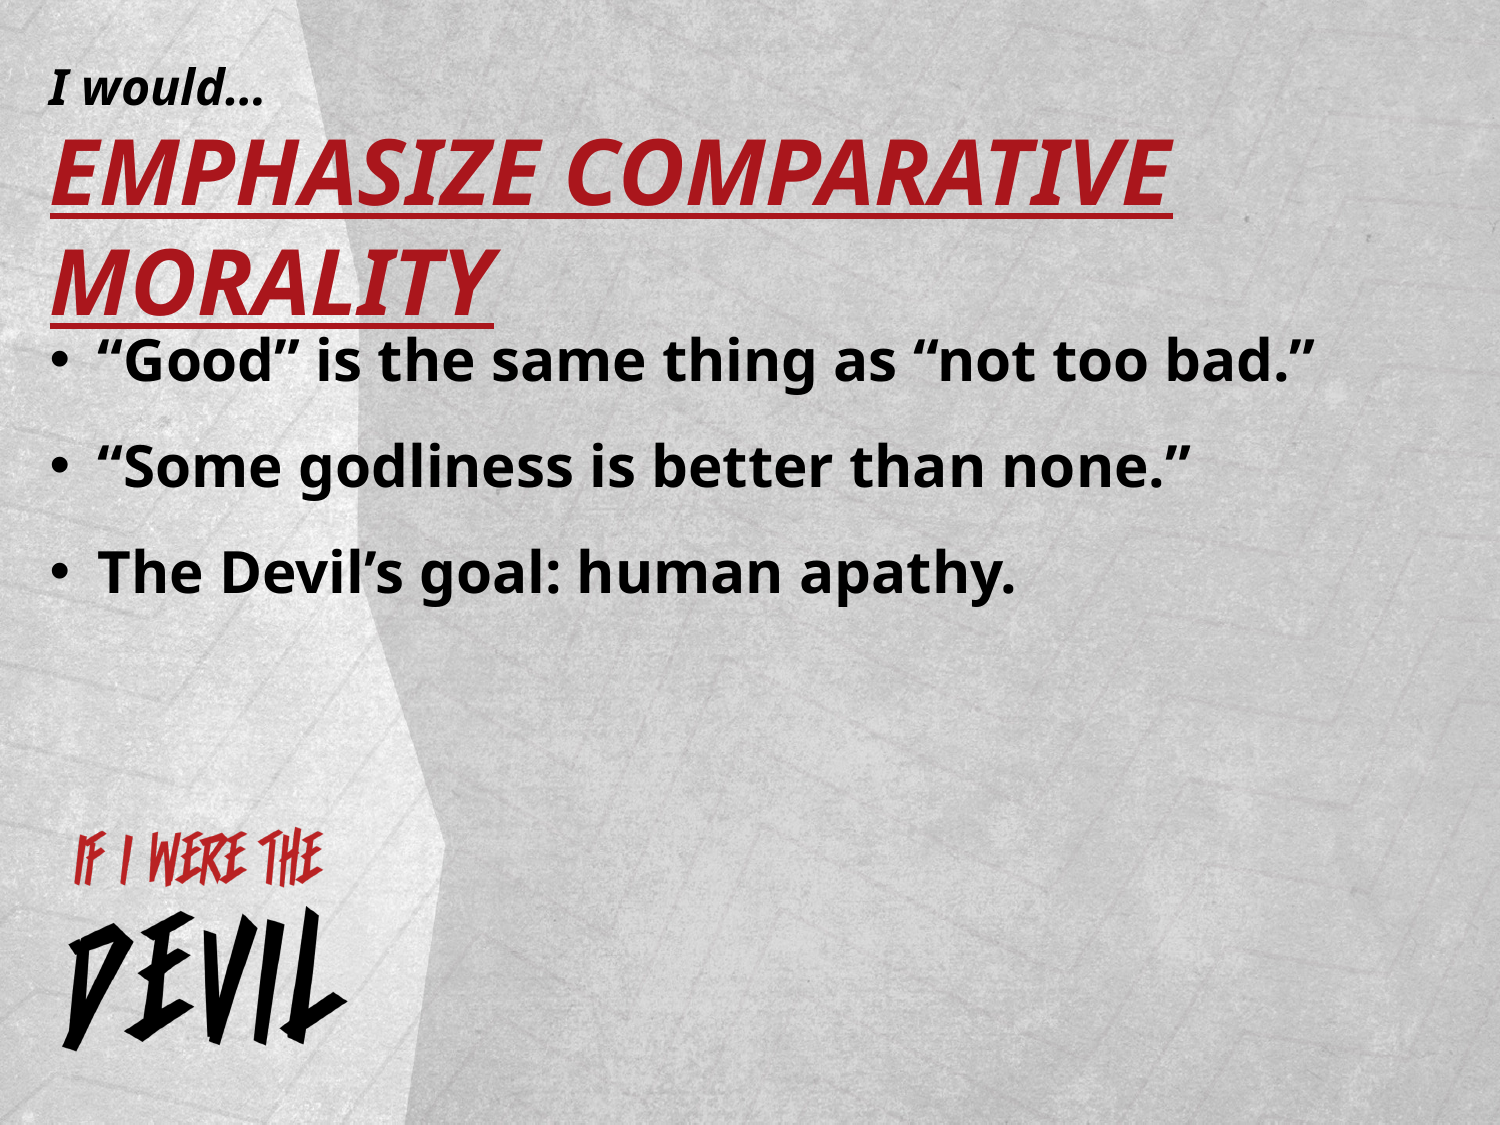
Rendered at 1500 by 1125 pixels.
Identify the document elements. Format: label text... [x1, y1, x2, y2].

text_box “Some godliness is better than none.” [34, 422, 1461, 507]
text_box I would… [34, 48, 1461, 106]
text_box Emphasize Comparative Morality [34, 106, 1466, 342]
picture [0, 0, 1500, 1125]
text_box “Good” is the same thing as “not too bad.” [34, 316, 1461, 401]
text_box The Devil’s goal: human apathy. [34, 528, 1461, 613]
